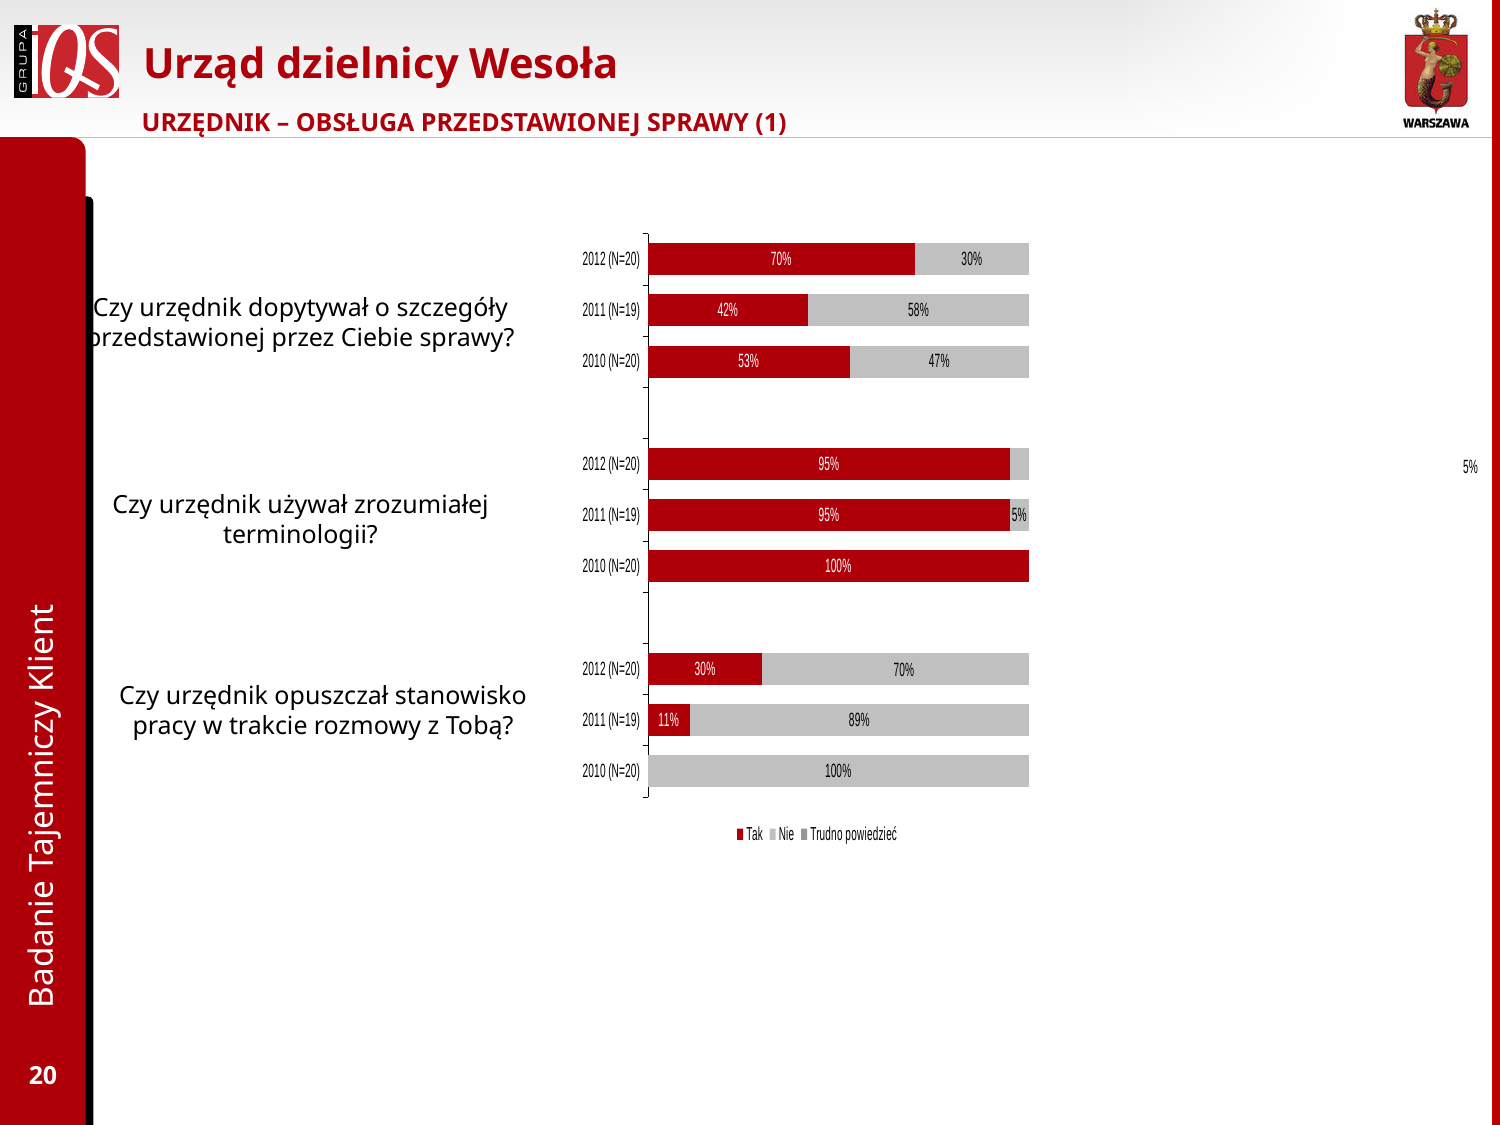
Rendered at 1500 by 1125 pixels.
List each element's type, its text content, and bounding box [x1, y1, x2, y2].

text_box URZĘDNIK – OBSŁUGA PRZEDSTAWIONEJ SPRAWY (1) [112, 98, 690, 149]
text_box Czy urzędnik używał zrozumiałej terminologii? [78, 480, 543, 556]
footer Badanie Tajemniczy Klient [1, 158, 78, 1024]
text_box Czy urzędnik dopytywał o szczegóły przedstawionej przez Ciebie sprawy? [78, 284, 543, 359]
chart [576, 231, 1479, 852]
text_box Czy urzędnik opuszczał stanowisko pracy w trakcie rozmowy z Tobą? [103, 672, 543, 747]
picture [0, 0, 1492, 138]
slide_number 20 [0, 1046, 87, 1107]
title Urząd dzielnicy Wesoła [128, 6, 1294, 117]
